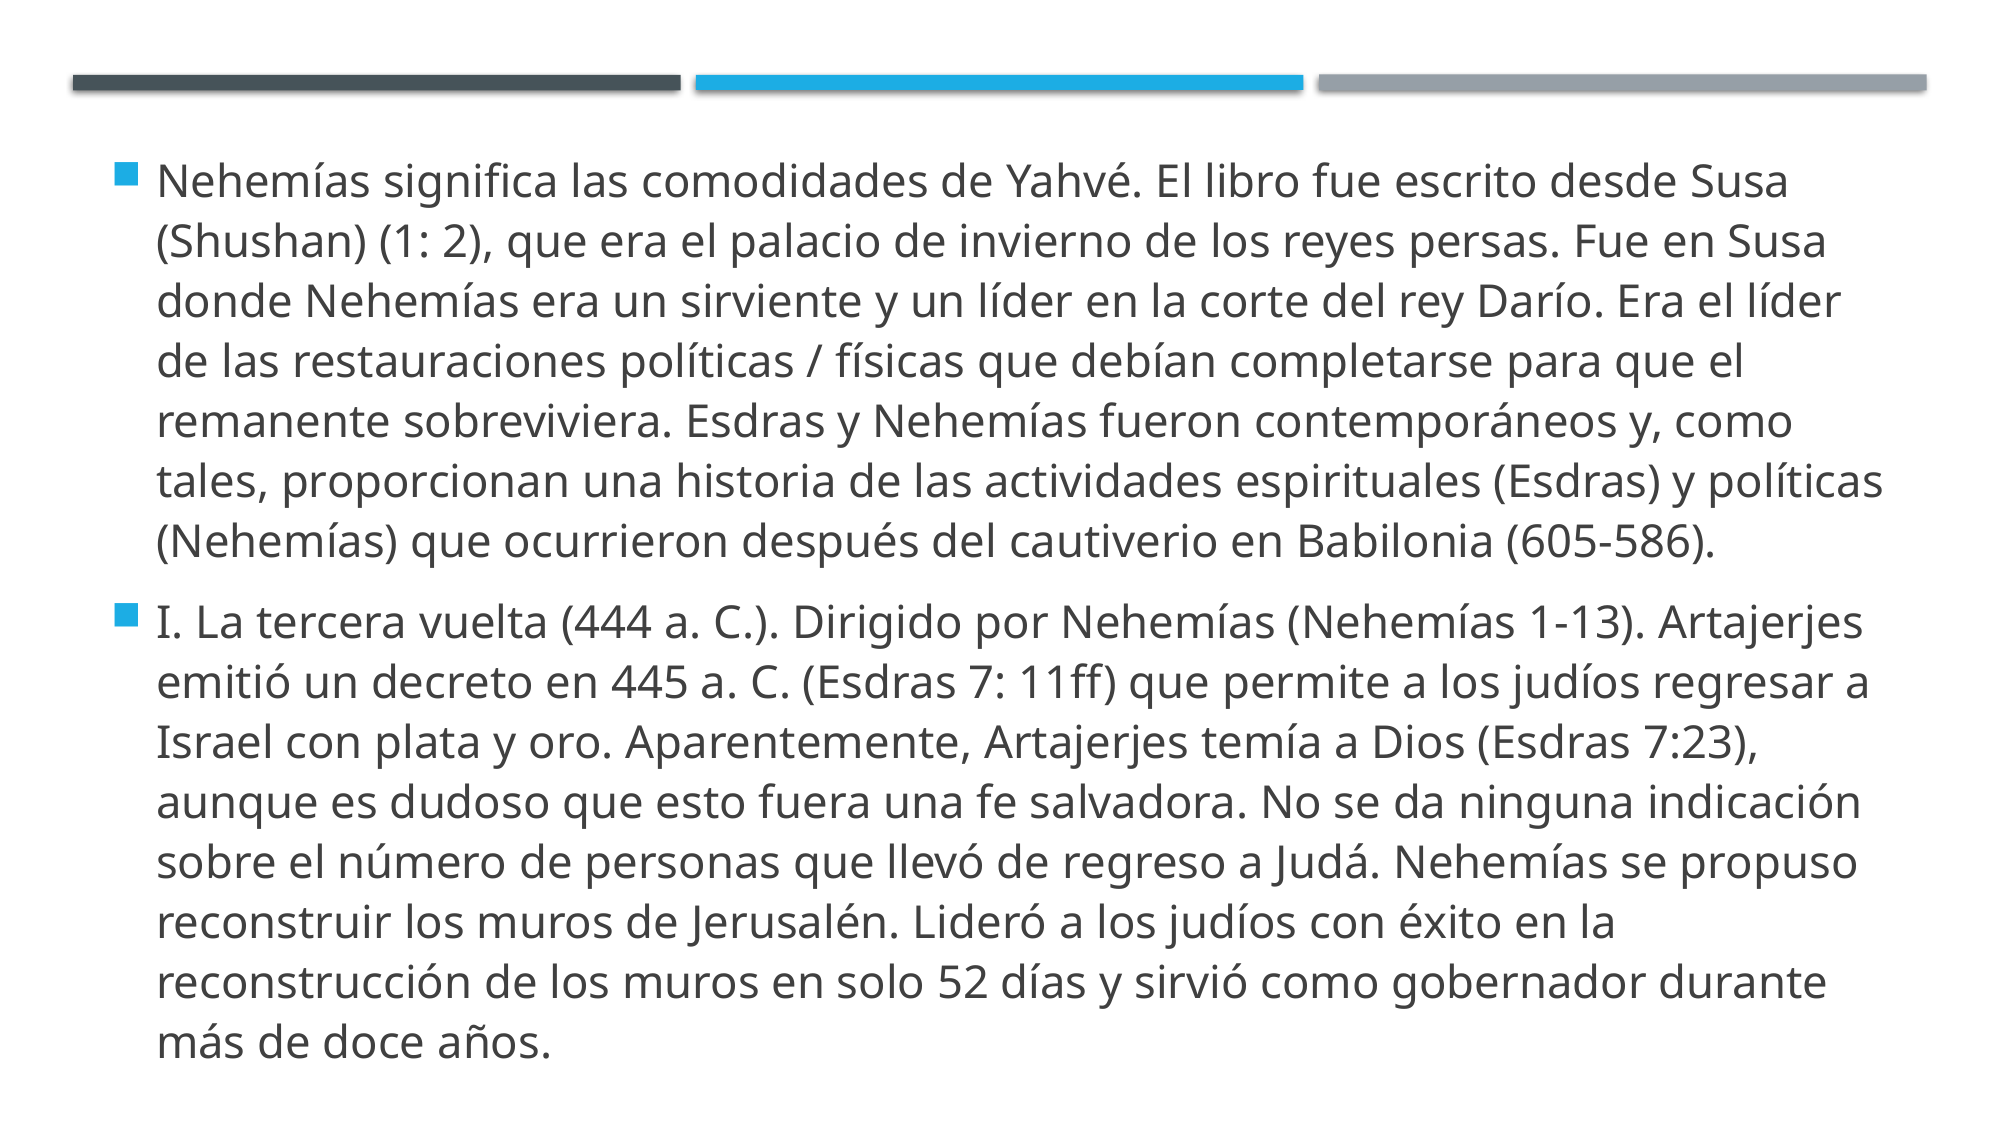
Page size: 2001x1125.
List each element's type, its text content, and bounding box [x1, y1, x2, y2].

list Nehemías significa las comodidades de Yahvé. El libro fue escrito desde Susa (Shushan) (1: 2), que era el palacio de invierno de los reyes persas. Fue en Susa donde Nehemías era un sirviente y un líder en la corte del rey Darío. Era el líder de las restauraciones políticas / físicas que debían completarse para que el remanente sobreviviera. Esdras y Nehemías fueron contemporáneos y, como tales, proporcionan una historia de las actividades espirituales (Esdras) y políticas (Nehemías) que ocurrieron después del cautiverio en Babilonia (605-586). I. La tercera vuelta (444 a. C.). Dirigido por Nehemías (Nehemías 1-13). Artajerjes emitió un decreto en 445 a. C. (Esdras 7: 11ff) que permite a los judíos regresar a Israel con plata y oro. Aparentemente, Artajerjes temía a Dios (Esdras 7:23), aunque es dudoso que esto fuera una fe salvadora. No se da ninguna indicación sobre el número de personas que llevó de regreso a Judá. Nehemías se propuso reconstruir los muros de Jerusalén. Lideró a los judíos con éxito en la reconstrucción de los muros en solo 52 días y sirvió como gobernador durante más de doce años. [95, 117, 1905, 1097]
